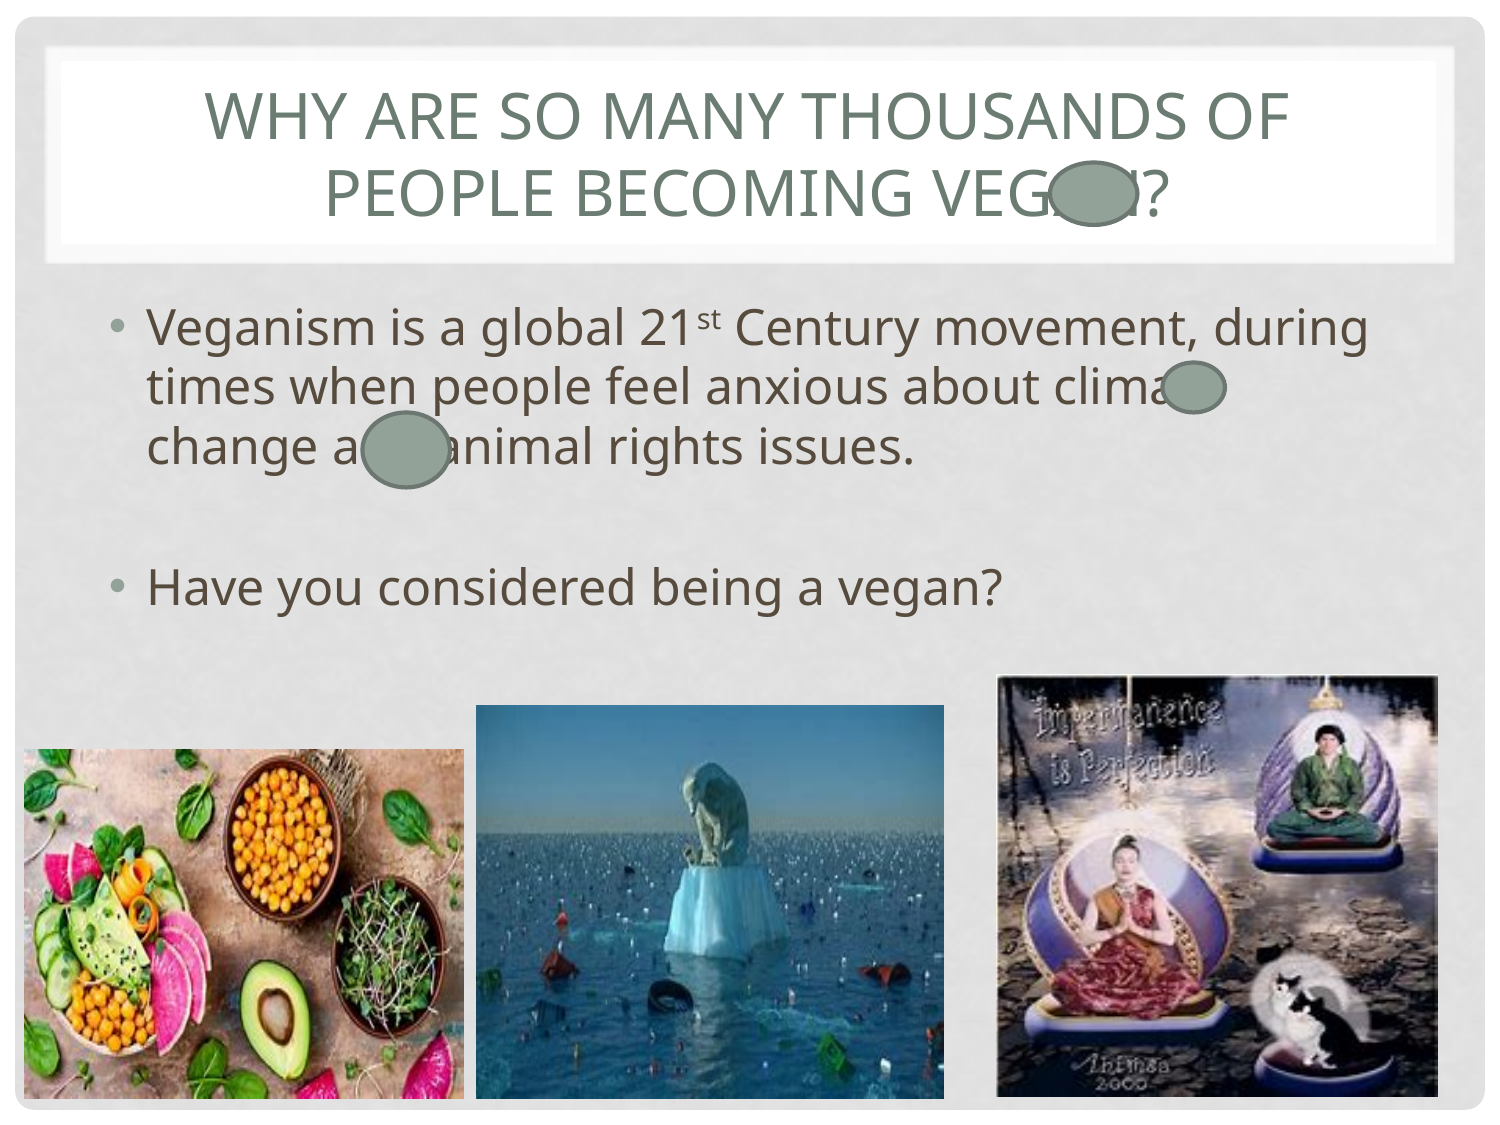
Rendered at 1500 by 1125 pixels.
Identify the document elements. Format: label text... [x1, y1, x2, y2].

picture [24, 749, 465, 1099]
picture [475, 705, 944, 1099]
picture [995, 674, 1438, 1097]
text_box [360, 410, 453, 490]
title Why are so many thousands of people becoming vegan? [69, 66, 1425, 238]
list Veganism is a global 21st Century movement, during times when people feel anxious about climate change and animal rights issues. Have you considered being a vegan? [75, 287, 1425, 1005]
text_box [1047, 160, 1140, 228]
text_box [1160, 360, 1228, 415]
